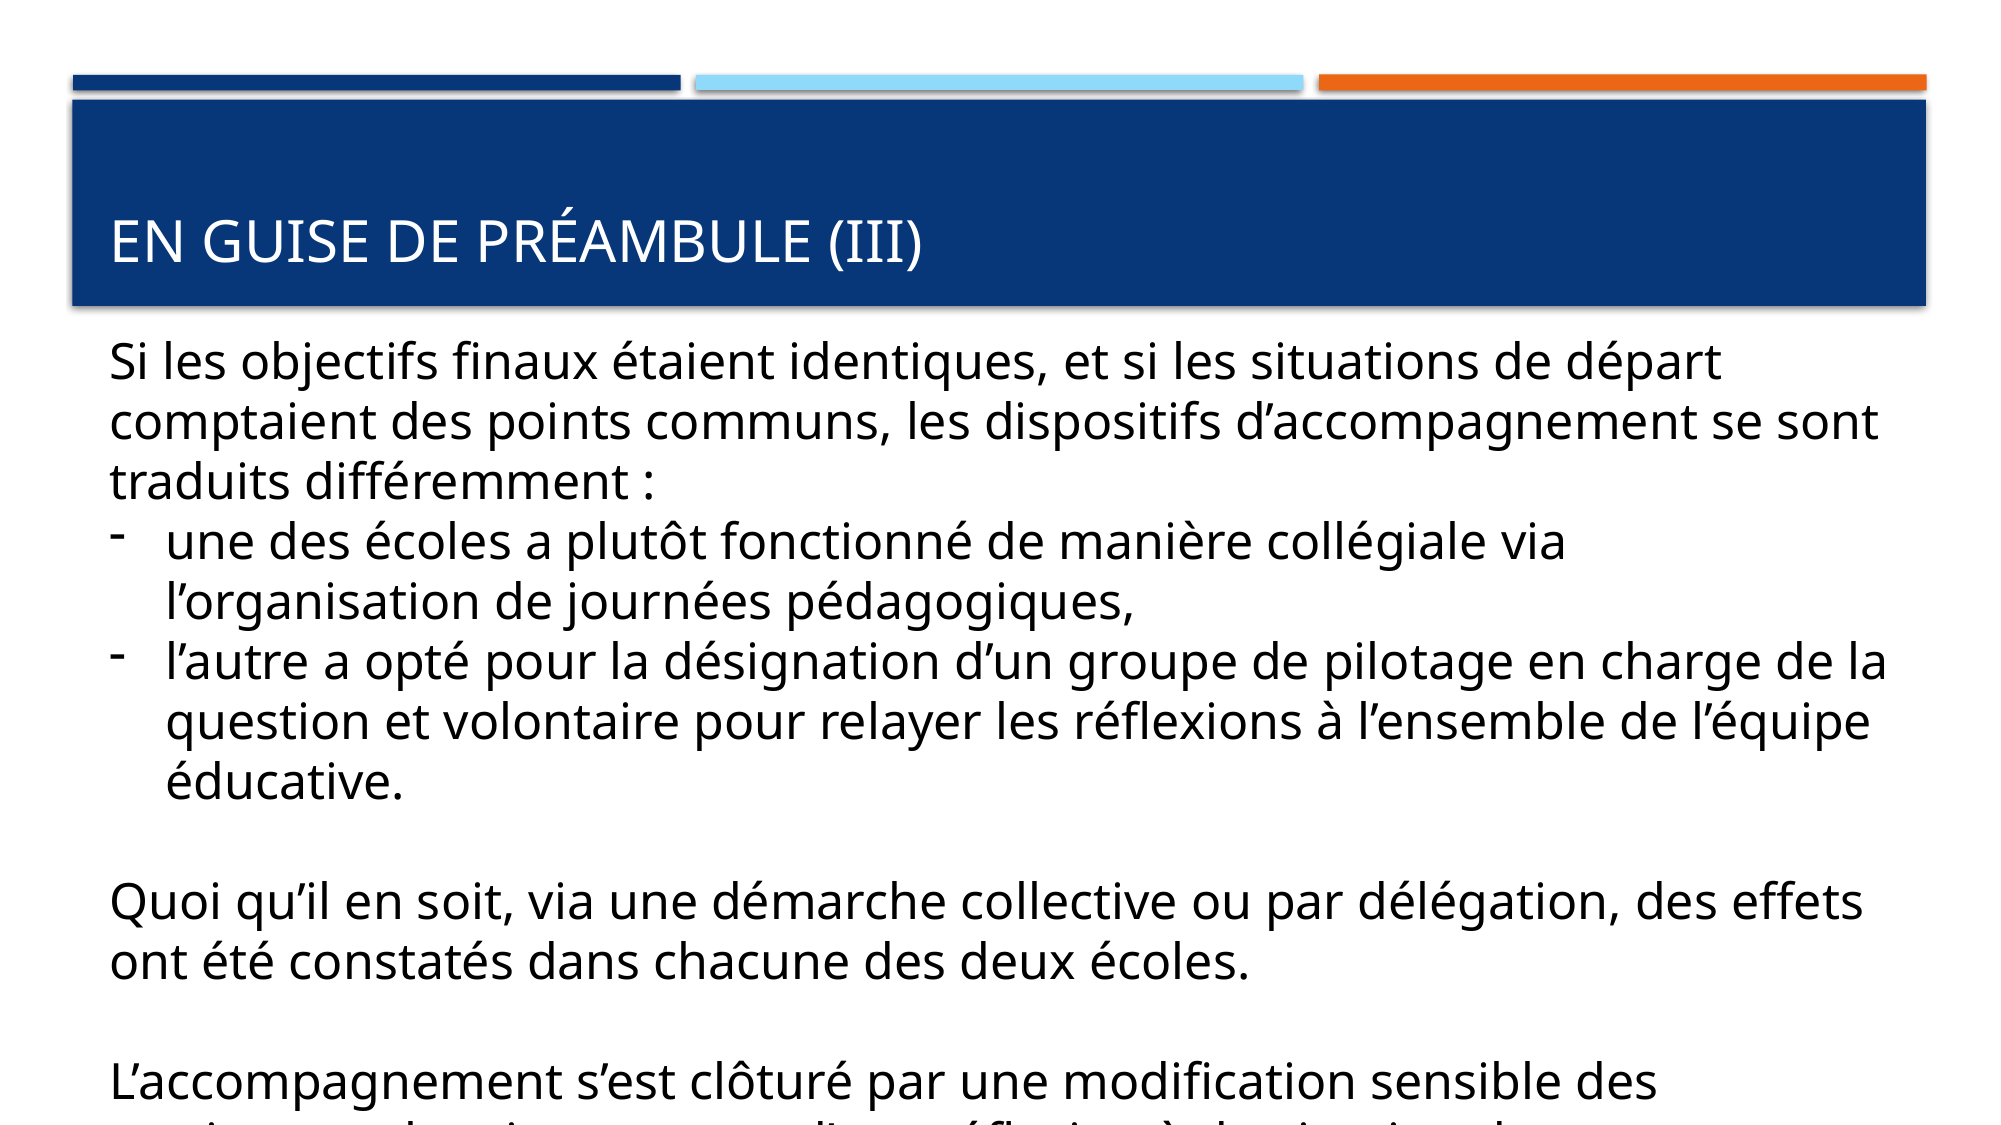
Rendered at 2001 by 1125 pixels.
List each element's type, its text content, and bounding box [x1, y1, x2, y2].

text_box Si les objectifs finaux étaient identiques, et si les situations de départ comptaient des points communs, les dispositifs d’accompagnement se sont traduits différemment : une des écoles a plutôt fonctionné de manière collégiale via l’organisation de journées pédagogiques, l’autre a opté pour la désignation d’un groupe de pilotage en charge de la question et volontaire pour relayer les réflexions à l’ensemble de l’équipe éducative. Quoi qu’il en soit, via une démarche collective ou par délégation, des effets ont été constatés dans chacune des deux écoles. L’accompagnement s’est clôturé par une modification sensible des pratiques et la mise en route d’une réflexion à destination des autres conseils de classe. [94, 322, 1905, 1125]
title En guise de Préambule (III) [94, 119, 1904, 282]
